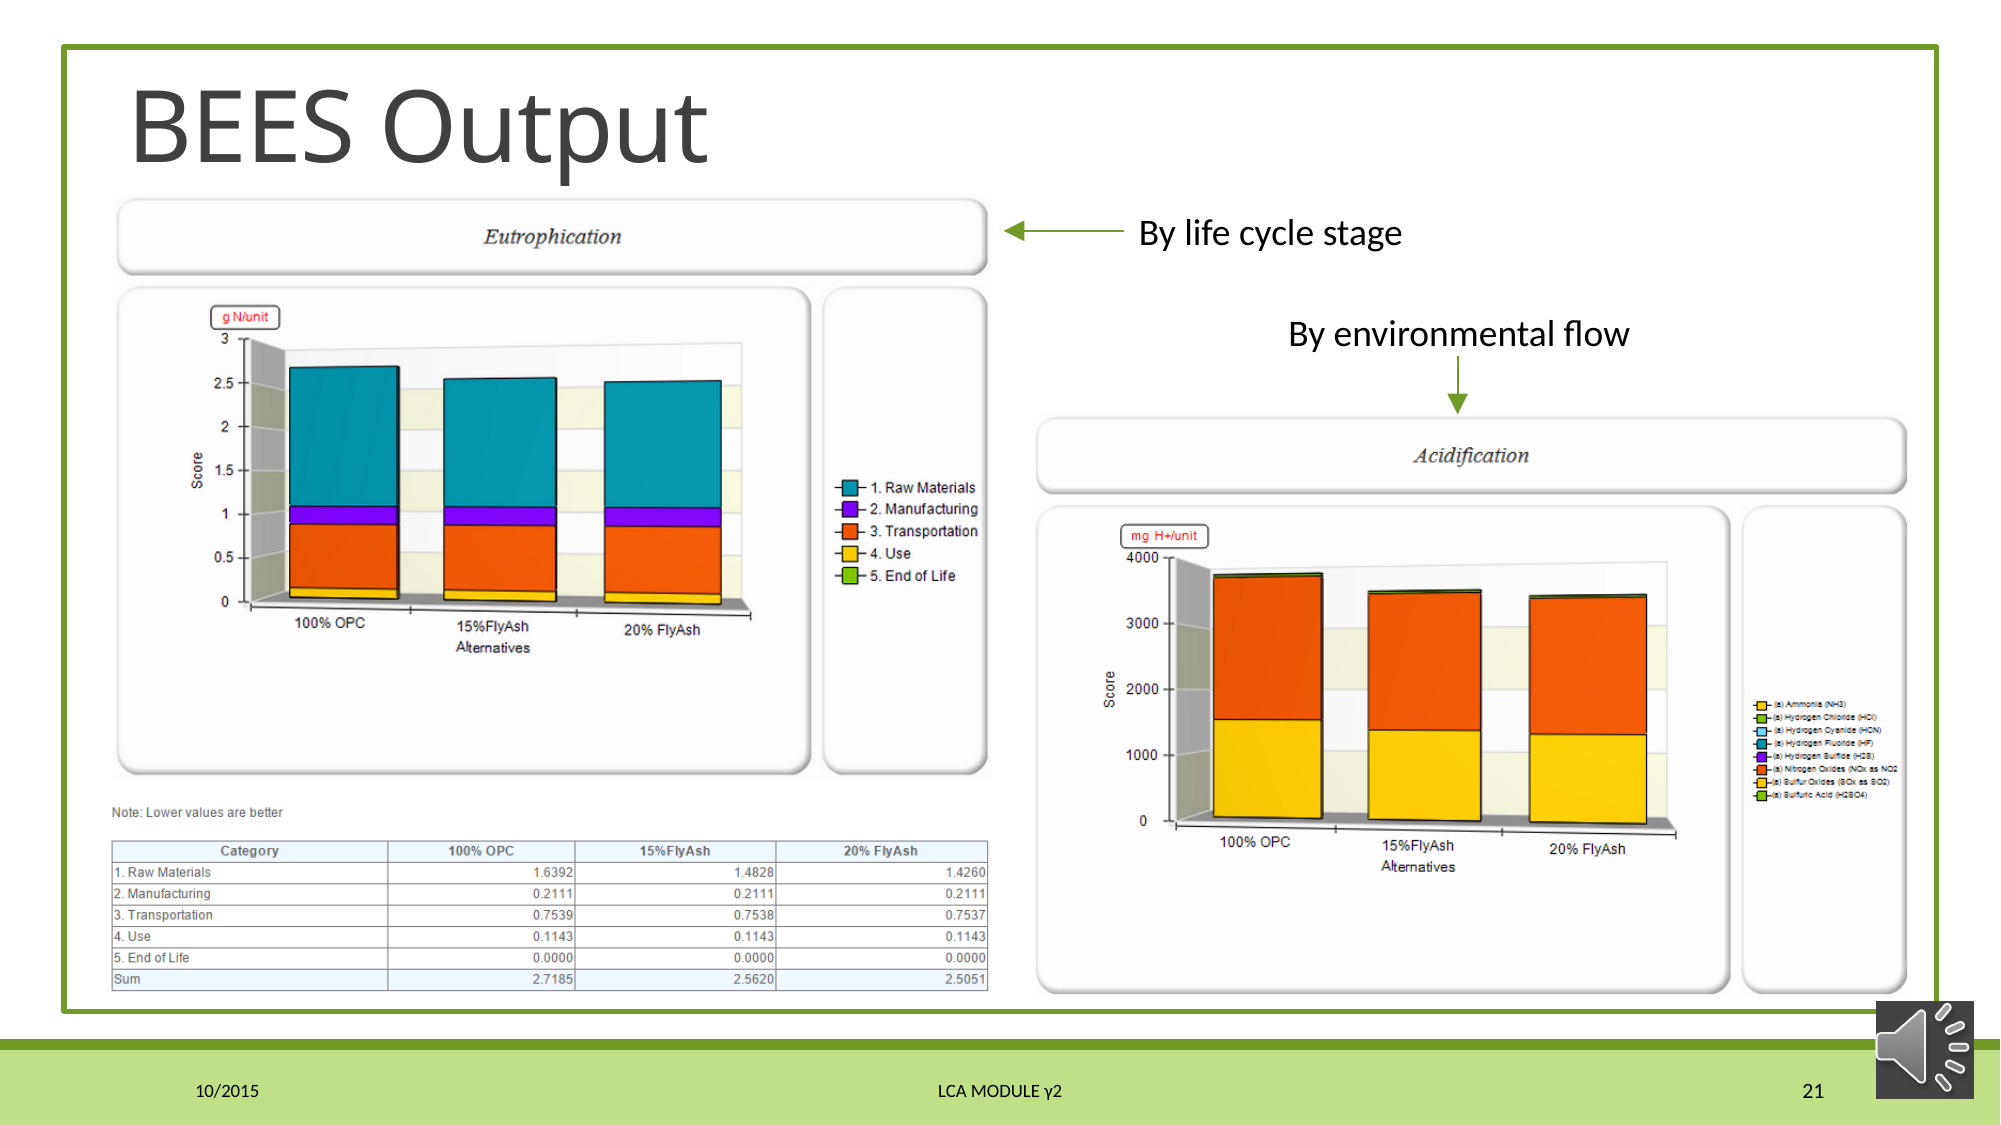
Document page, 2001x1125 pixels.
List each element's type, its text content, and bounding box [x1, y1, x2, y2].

picture [102, 189, 1001, 1005]
text_box By life cycle stage [1124, 200, 1419, 261]
title BEES Output [112, 45, 1763, 191]
picture [1030, 411, 1976, 1101]
slide_number 10/2015 [180, 1059, 586, 1120]
text_box By environmental flow [1273, 301, 1646, 361]
footer LCA Module γ2 [604, 1059, 1396, 1120]
slide_number 21 [1624, 1059, 1840, 1120]
